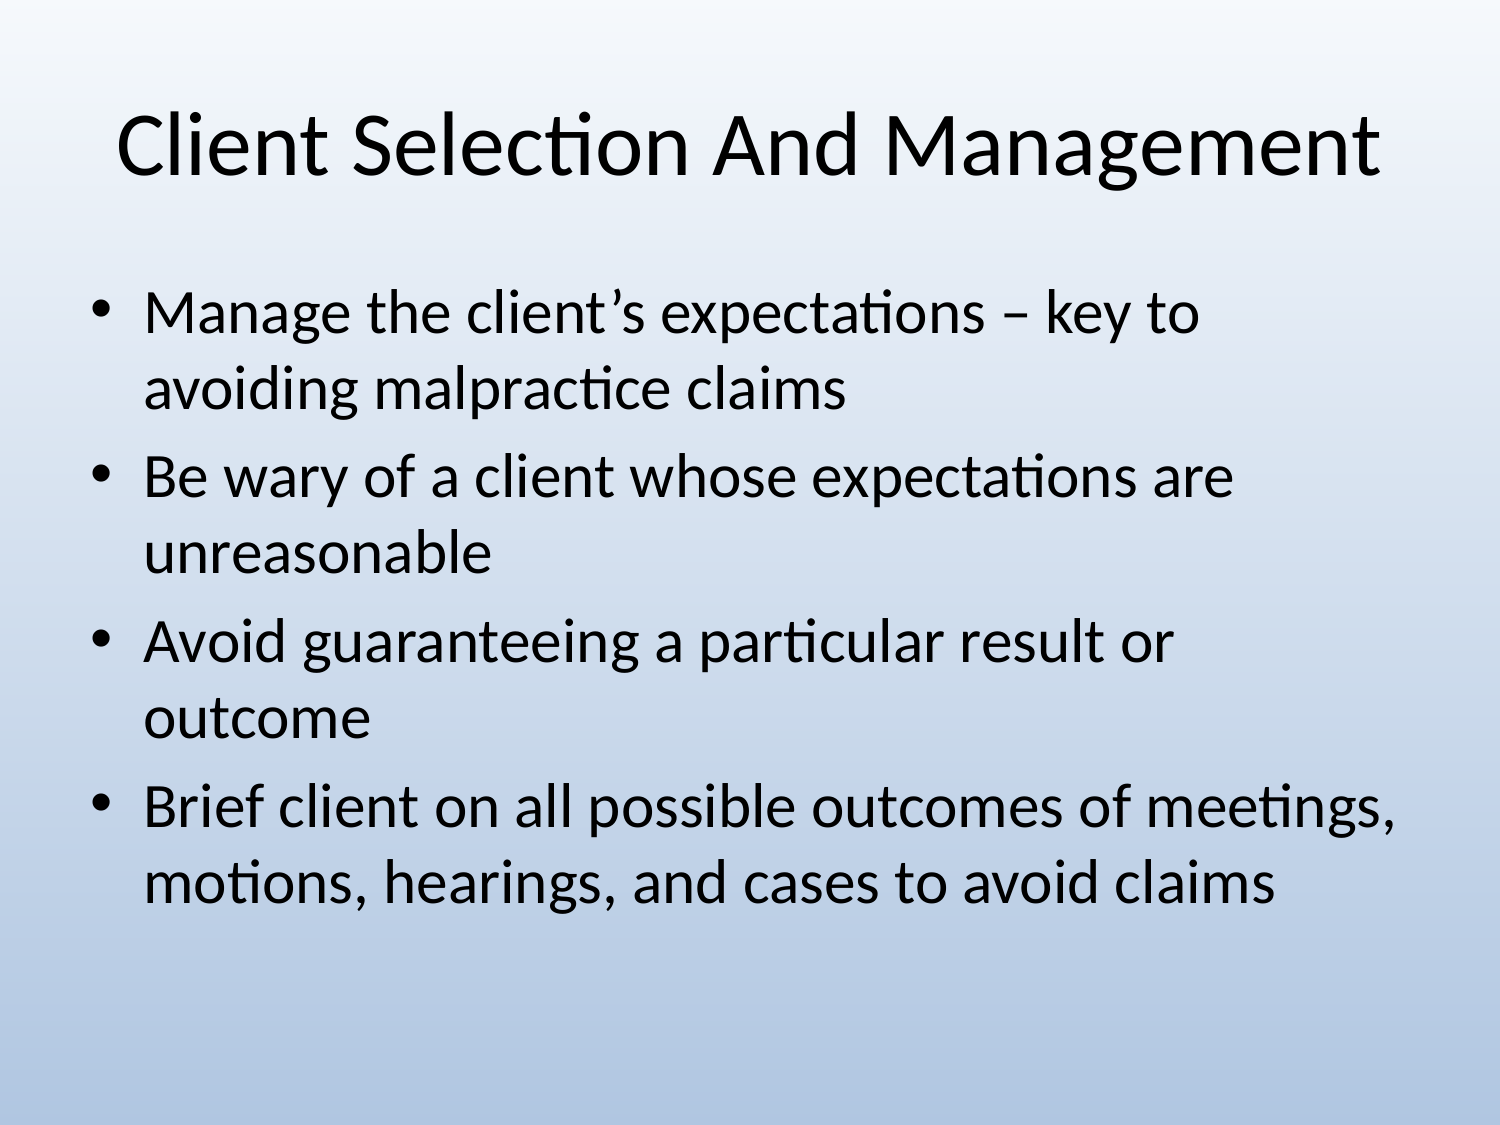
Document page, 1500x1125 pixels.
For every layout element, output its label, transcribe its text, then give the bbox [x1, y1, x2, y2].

title Client Selection And Management [75, 45, 1425, 233]
list Manage the client’s expectations – key to avoiding malpractice claims Be wary of a client whose expectations are unreasonable Avoid guaranteeing a particular result or outcome Brief client on all possible outcomes of meetings, motions, hearings, and cases to avoid claims [75, 262, 1425, 1005]
